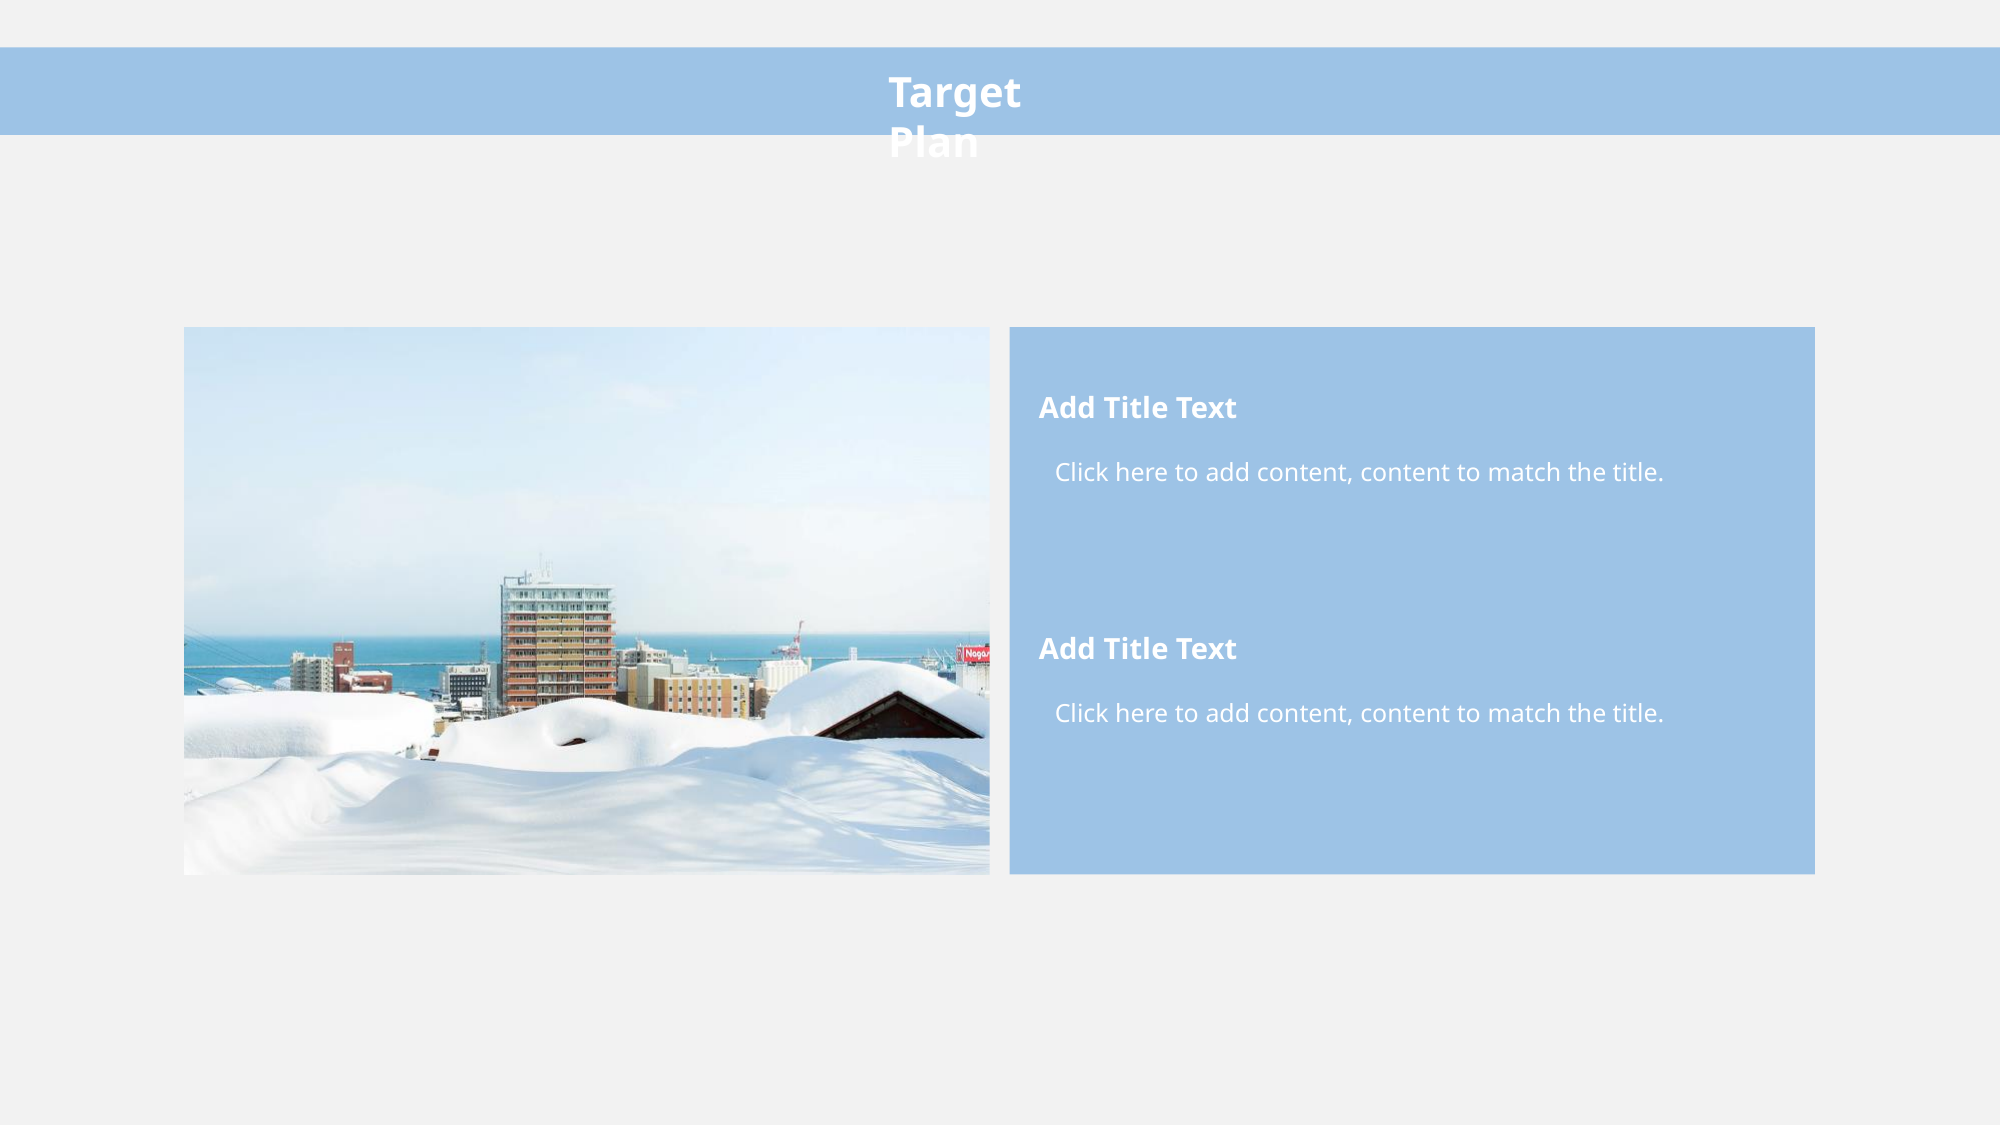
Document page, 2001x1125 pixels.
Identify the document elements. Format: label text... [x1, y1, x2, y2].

text_box [1009, 326, 1816, 875]
text_box Add Title Text [1024, 382, 1253, 432]
text_box [183, 326, 991, 875]
text_box [0, 46, 2000, 136]
text_box Add Title Text [1024, 623, 1253, 673]
text_box Click here to add content, content to match the title. [1040, 675, 1799, 736]
text_box Click here to add content, content to match the title. [1040, 434, 1799, 495]
text_box Target Plan [873, 58, 1127, 174]
